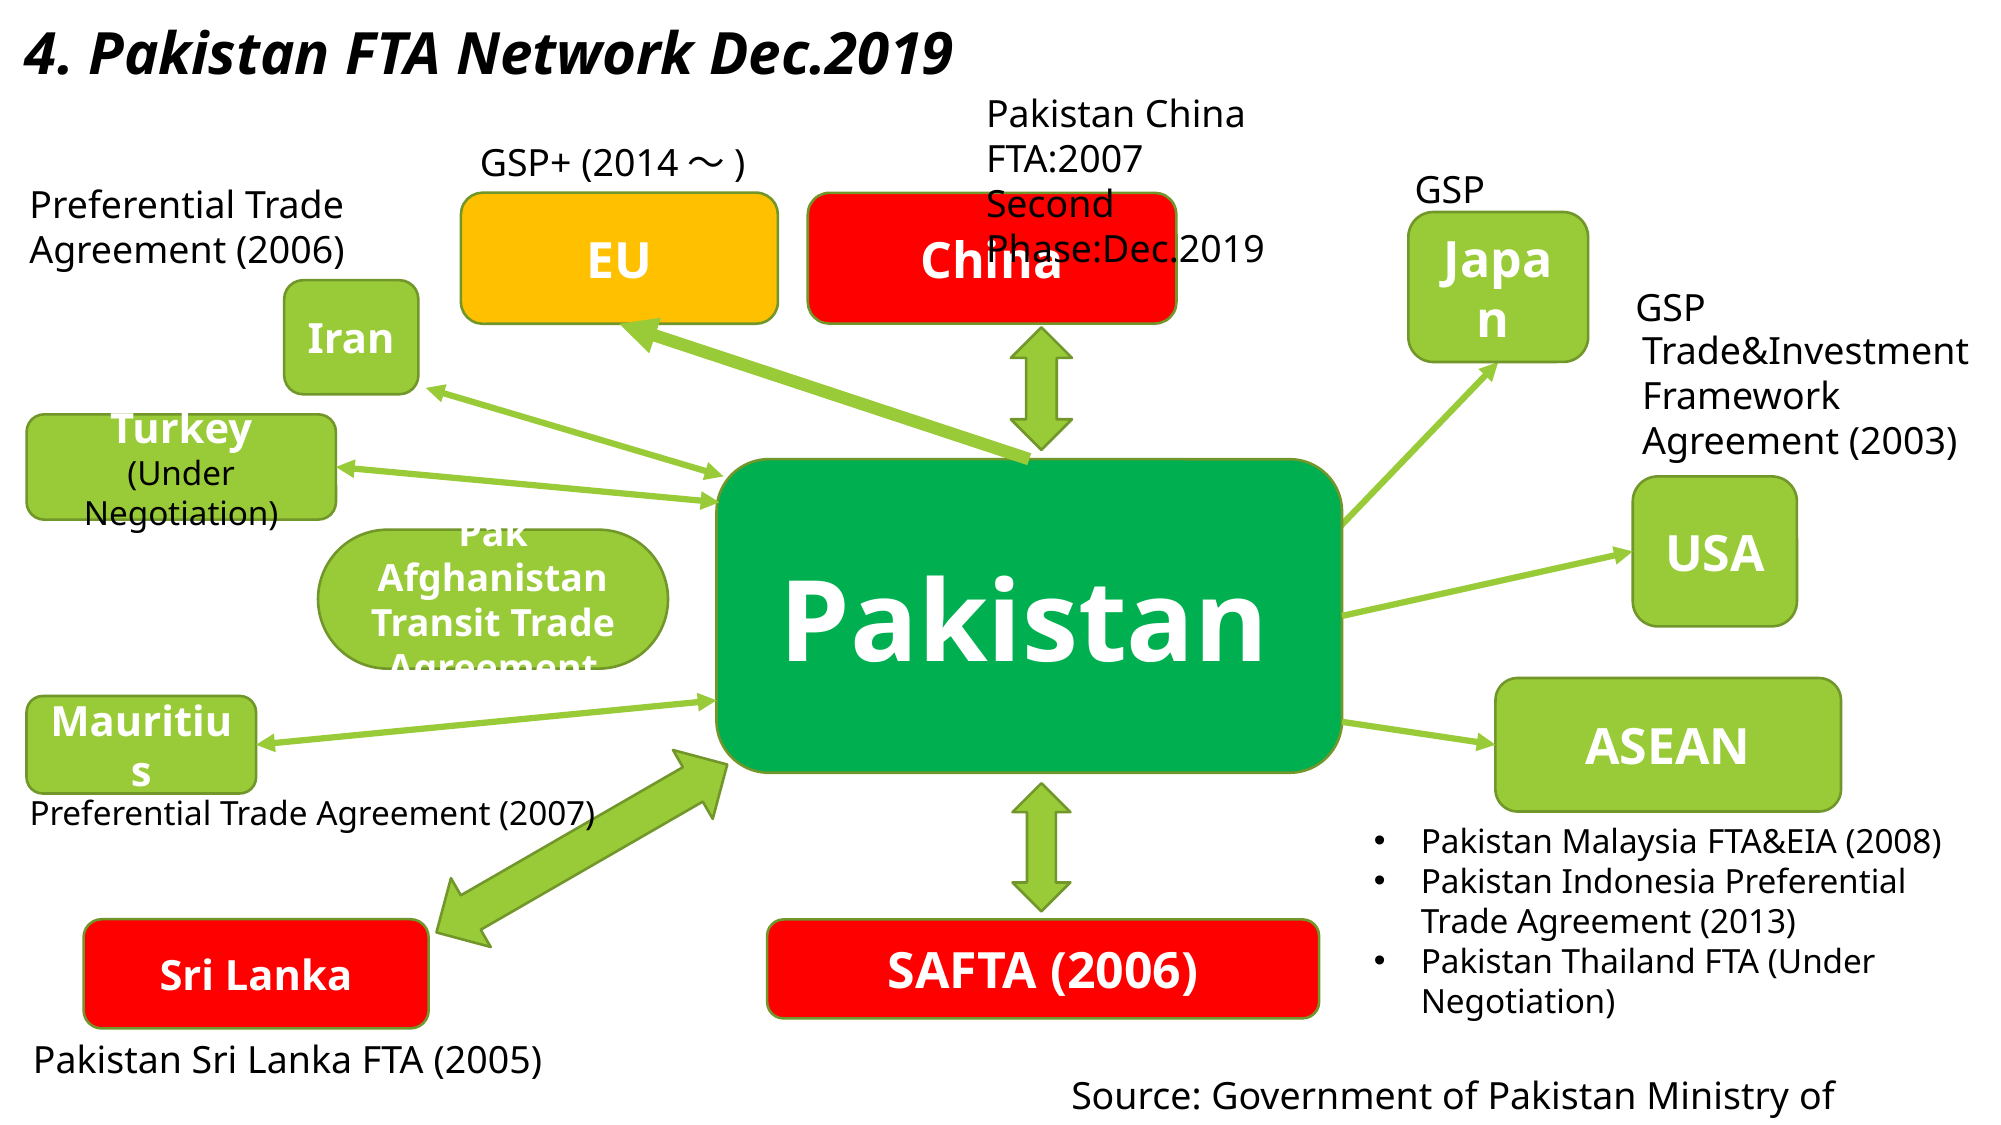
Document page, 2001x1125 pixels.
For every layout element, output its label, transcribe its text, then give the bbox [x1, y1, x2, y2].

text_box 4. Pakistan FTA Network Dec.2019 [10, 9, 1136, 94]
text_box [335, 466, 720, 503]
text_box Sri Lanka [82, 917, 430, 1028]
text_box Japan [1407, 210, 1590, 364]
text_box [1341, 721, 1496, 745]
text_box Pak Afghanistan Transit Trade Agreement [316, 528, 670, 670]
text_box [255, 700, 717, 745]
text_box EU [459, 191, 780, 326]
text_box Pakistan Sri Lanka FTA (2005) [18, 1028, 557, 1089]
text_box Pakistan [715, 457, 1344, 775]
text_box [619, 323, 1030, 460]
text_box Turkey (Under Negotiation) [25, 413, 338, 521]
text_box GSP [1417, 158, 1500, 219]
text_box Pakistan Malaysia FTA&EIA (2008) Pakistan Indonesia Preferential Trade Agreement (2013) Pakistan Thailand FTA (Under Negotiation) [1359, 813, 2000, 1028]
text_box [435, 753, 729, 949]
text_box [1011, 782, 1072, 913]
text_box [425, 387, 724, 466]
text_box ASEAN [1494, 676, 1843, 813]
text_box USA [1631, 475, 1799, 628]
text_box Preferential Trade Agreement (2006) [14, 174, 364, 279]
text_box GSP [1620, 276, 1721, 337]
text_box Mauritius [25, 694, 258, 784]
text_box Pakistan China FTA:2007 Second Phase:Dec.2019 [971, 83, 1417, 278]
text_box SAFTA (2006) [765, 918, 1321, 1020]
text_box Source: Government of Pakistan Ministry of Commerce, WTO [1056, 1064, 2000, 1125]
text_box Iran [282, 278, 420, 396]
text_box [1325, 361, 1499, 542]
text_box Preferential Trade Agreement (2007) [14, 784, 618, 839]
text_box GSP+ (2014～) [464, 131, 761, 192]
text_box China [806, 191, 1178, 325]
text_box Trade&Investment Framework Agreement (2003) [1627, 319, 2000, 470]
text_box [1341, 551, 1634, 617]
text_box [1035, 326, 1074, 451]
